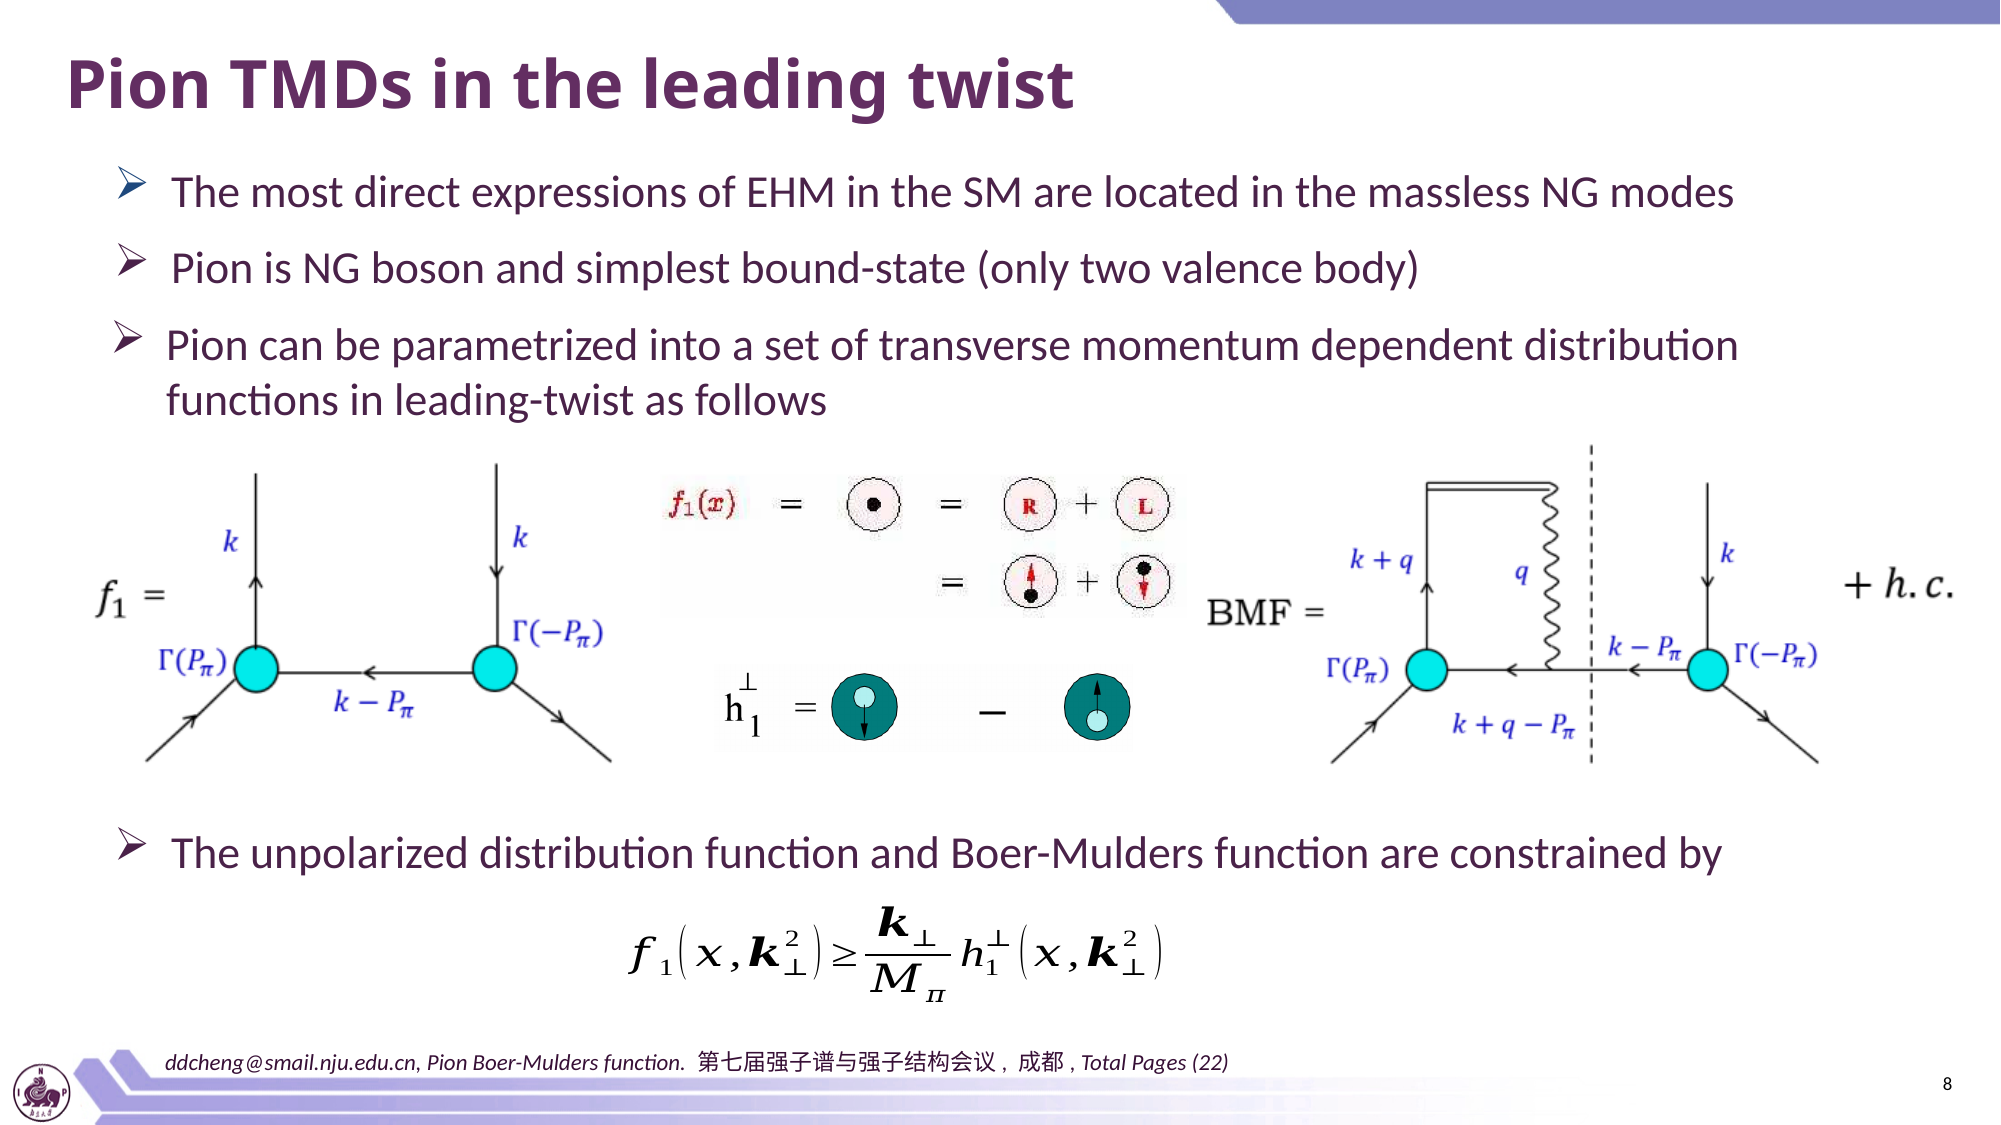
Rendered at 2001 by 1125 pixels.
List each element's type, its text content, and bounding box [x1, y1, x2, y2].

footer ddcheng@smail.nju.edu.cn, Pion Boer-Mulders function. 第七届强子谱与强子结构会议, 成都, Total Pages (22) [149, 1040, 1450, 1079]
picture [660, 474, 1187, 619]
text_box The unpolarized distribution function and Boer-Mulders function are constrained by [99, 815, 1795, 885]
picture [0, 0, 2000, 26]
text_box The most direct expressions of EHM in the SM are located in the massless NG modes [99, 153, 1795, 224]
picture [82, 452, 628, 776]
text_box Pion can be parametrized into a set of transverse momentum dependent distribution functions in leading-twist as follows [95, 307, 1846, 433]
picture [0, 1042, 2000, 1125]
picture [1199, 439, 1965, 778]
picture [714, 664, 1133, 752]
text_box Pion is NG boson and simplest bound-state (only two valence body) [99, 230, 1475, 301]
slide_number 8 [1883, 1064, 1968, 1125]
text_box Pion TMDs in the leading twist [49, 34, 1163, 135]
